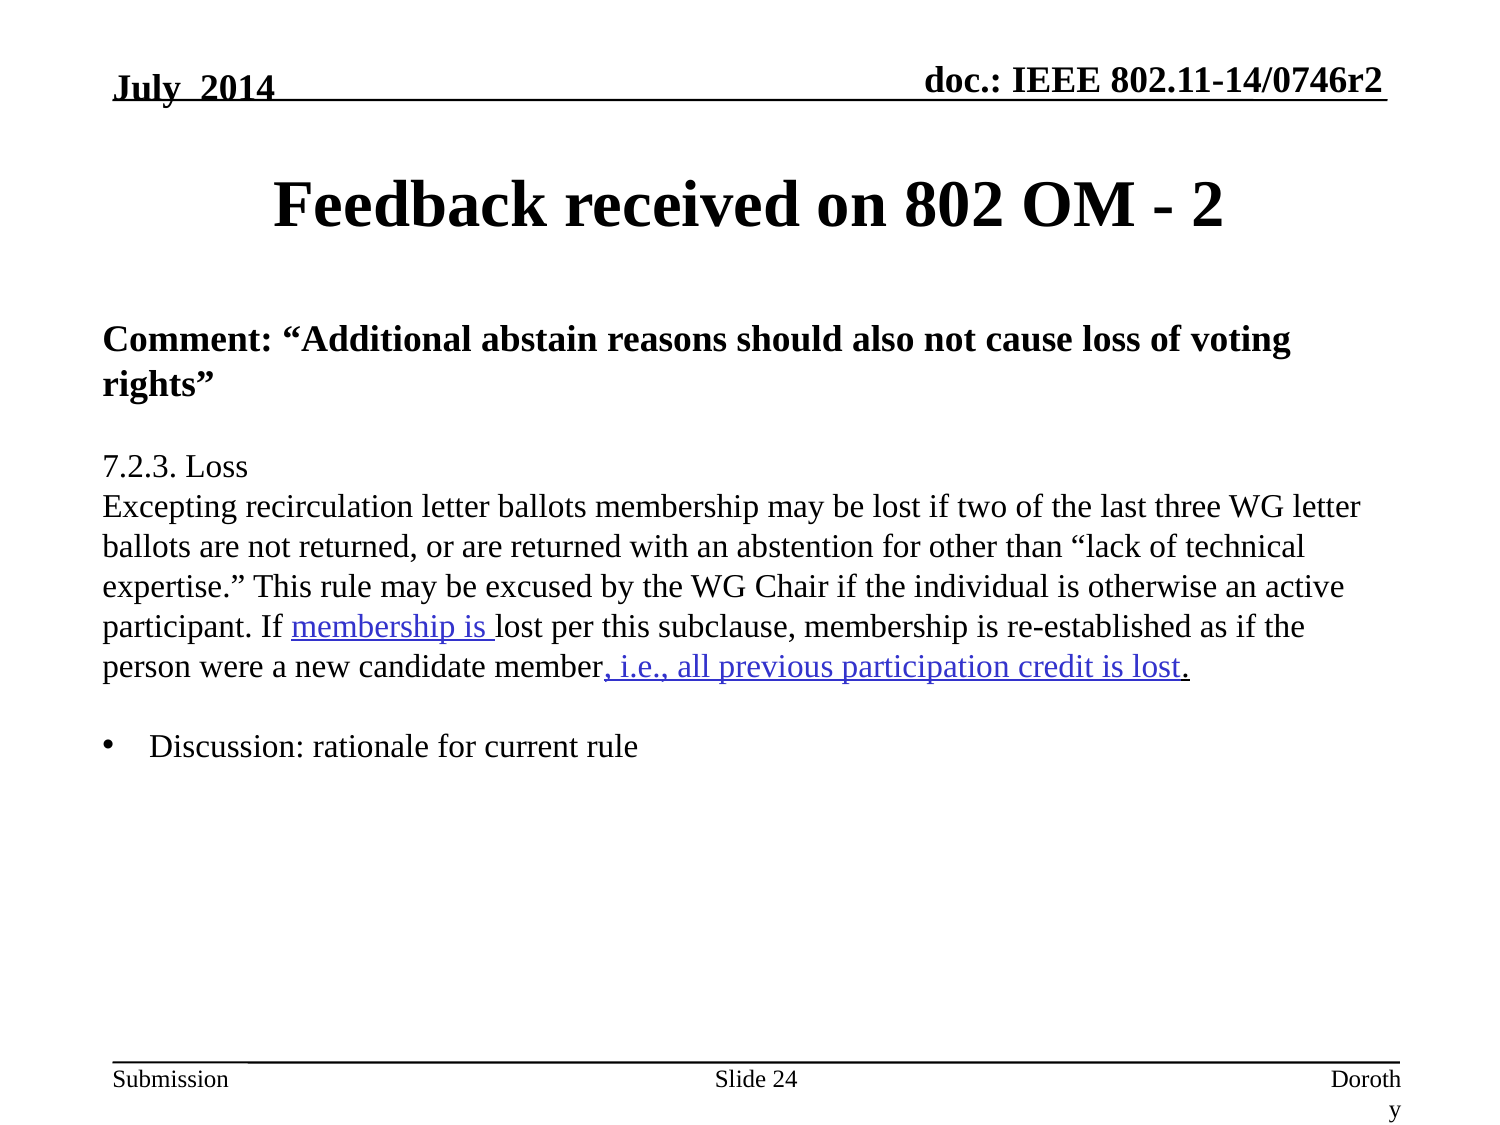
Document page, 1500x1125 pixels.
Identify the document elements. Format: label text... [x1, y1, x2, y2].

slide_number Slide 24 [712, 1061, 800, 1093]
text_box Comment: “Additional abstain reasons should also not cause loss of voting rights” 7.2.3. Loss Excepting recirculation letter ballots membership may be lost if two of the last three WG letter ballots are not returned, or are returned with an abstention for other than “lack of technical expertise.” This rule may be excused by the WG Chair if the individual is otherwise an active participant. If membership is lost per this subclause, membership is re-established as if the person were a new candidate member, i.e., all previous participation credit is lost. Discussion: rationale for current rule [87, 267, 1400, 772]
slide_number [112, 62, 361, 109]
title Feedback received on 802 OM - 2 [112, 112, 1388, 267]
footer Dorothy Stanley (Aruba Networks) [1324, 1061, 1402, 1093]
